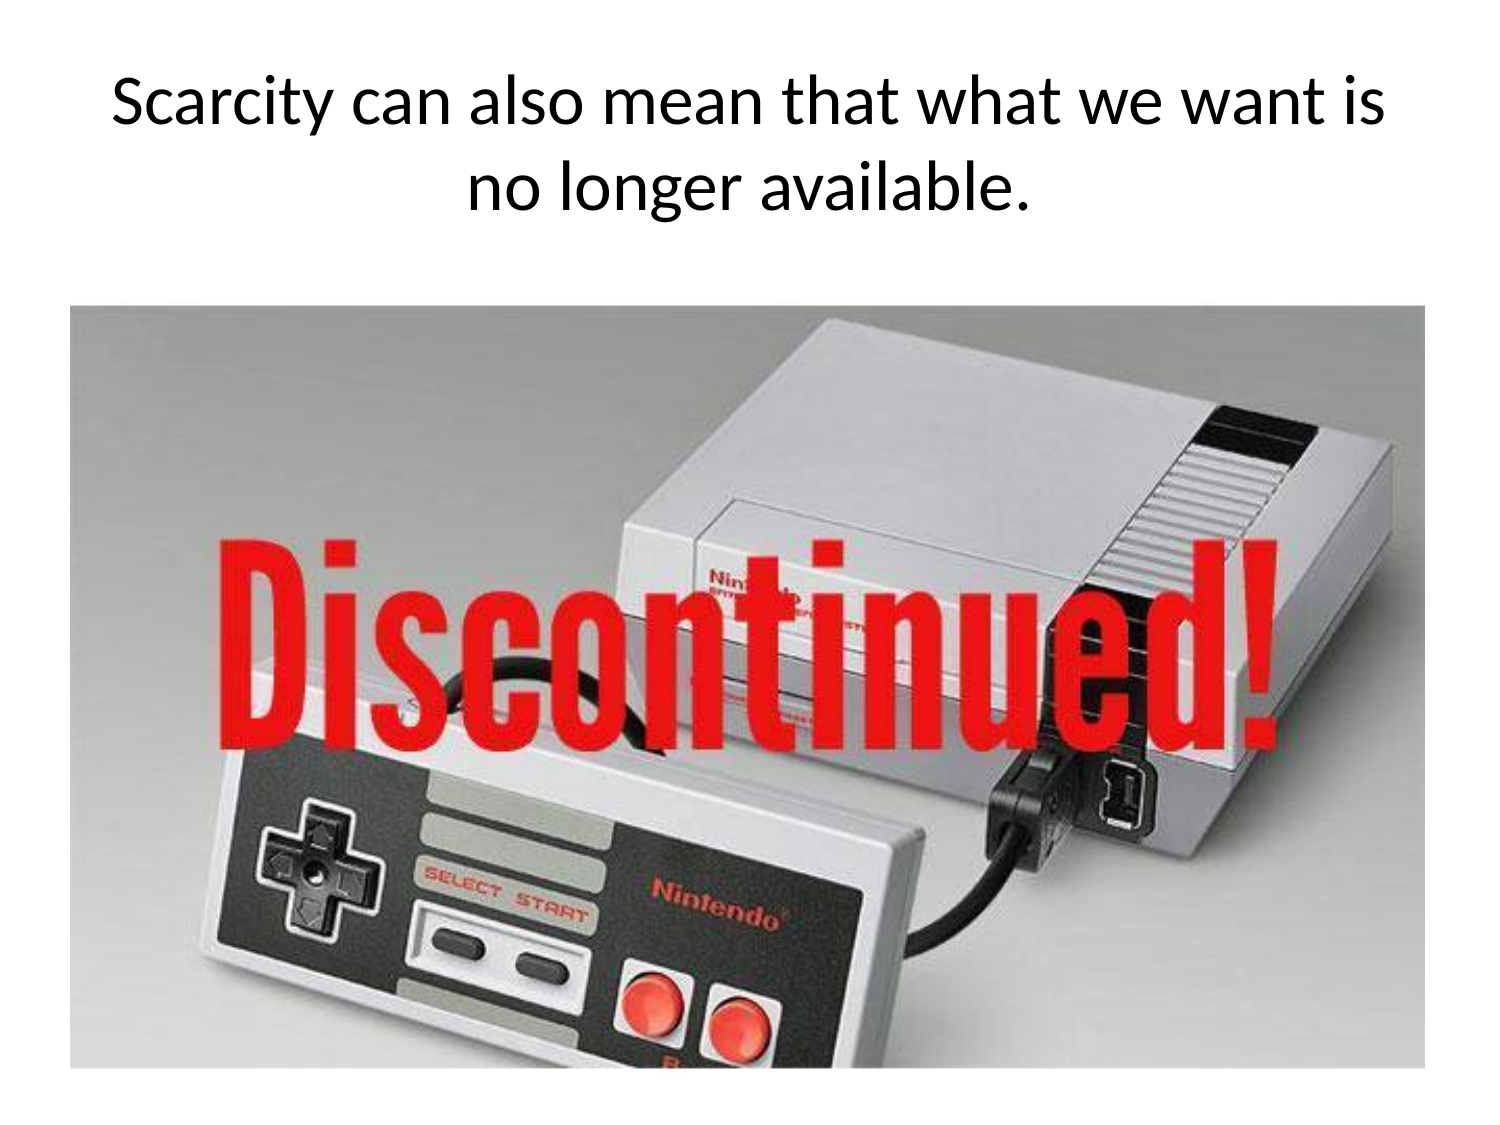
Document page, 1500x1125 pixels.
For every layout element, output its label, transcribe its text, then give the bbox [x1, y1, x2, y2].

title Scarcity can also mean that what we want is no longer available. [75, 45, 1425, 233]
picture [70, 301, 1426, 1074]
